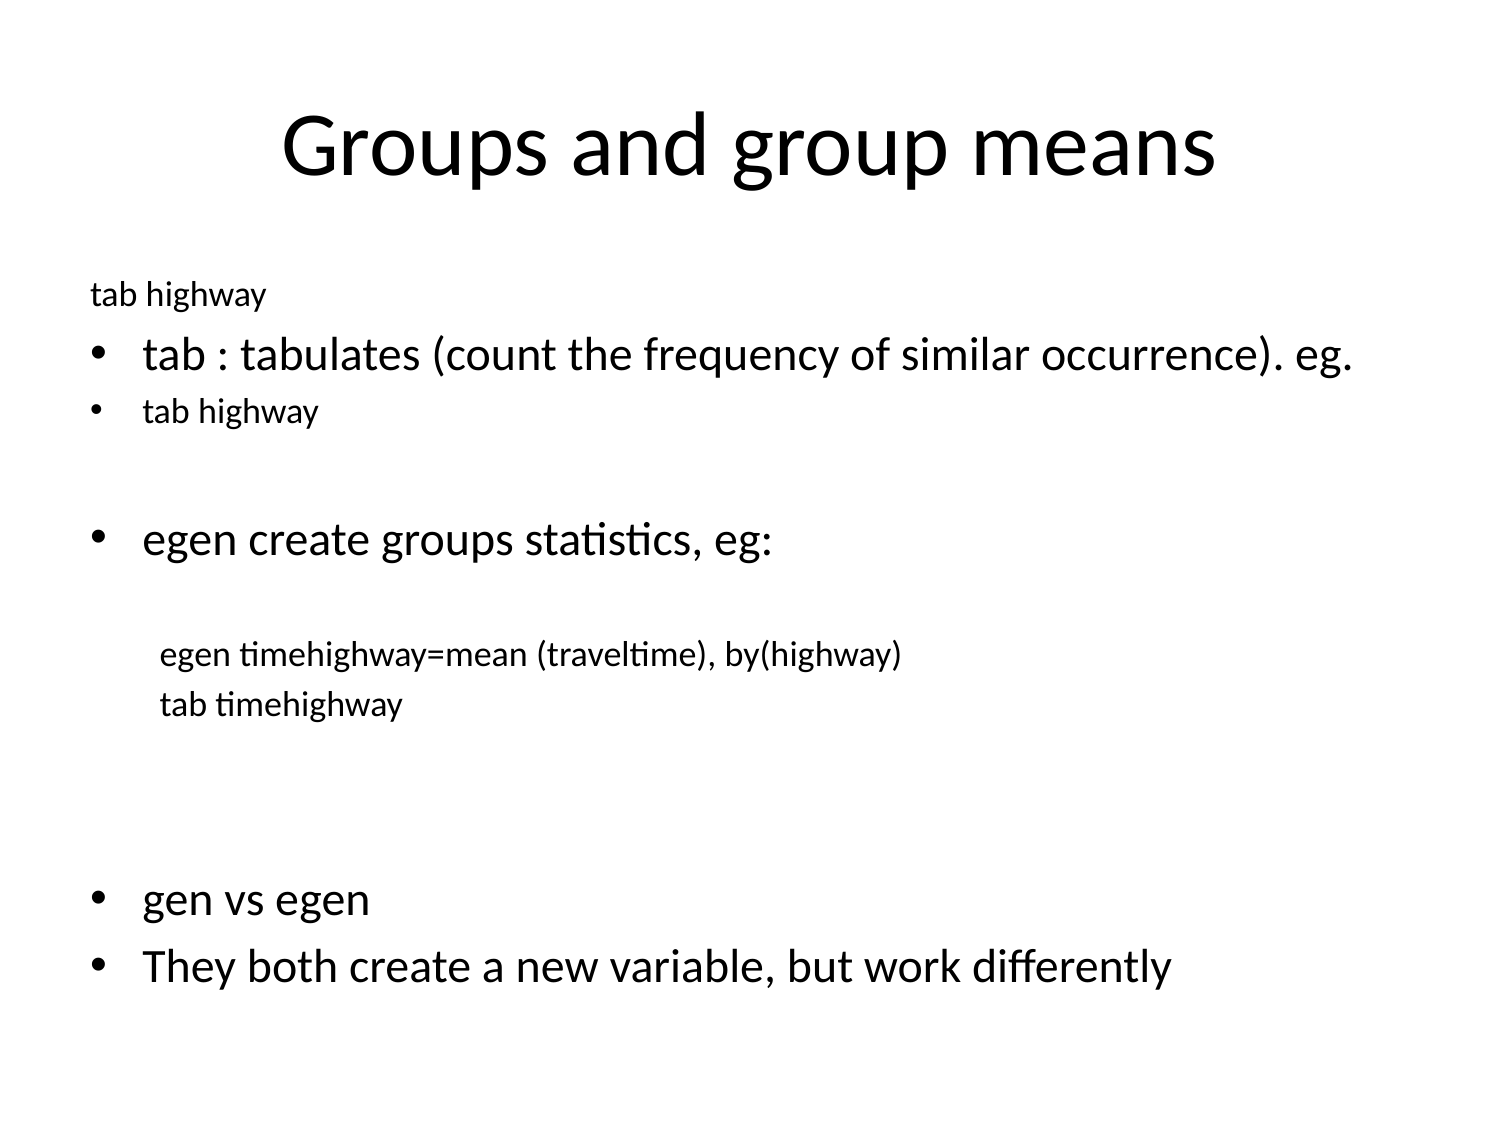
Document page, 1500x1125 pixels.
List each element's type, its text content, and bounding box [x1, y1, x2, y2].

list tab highway tab : tabulates (count the frequency of similar occurrence). eg. tab highway egen create groups statistics, eg: egen timehighway=mean (traveltime), by(highway) tab timehighway gen vs egen They both create a new variable, but work differently [75, 262, 1425, 1005]
title Groups and group means [75, 45, 1425, 233]
